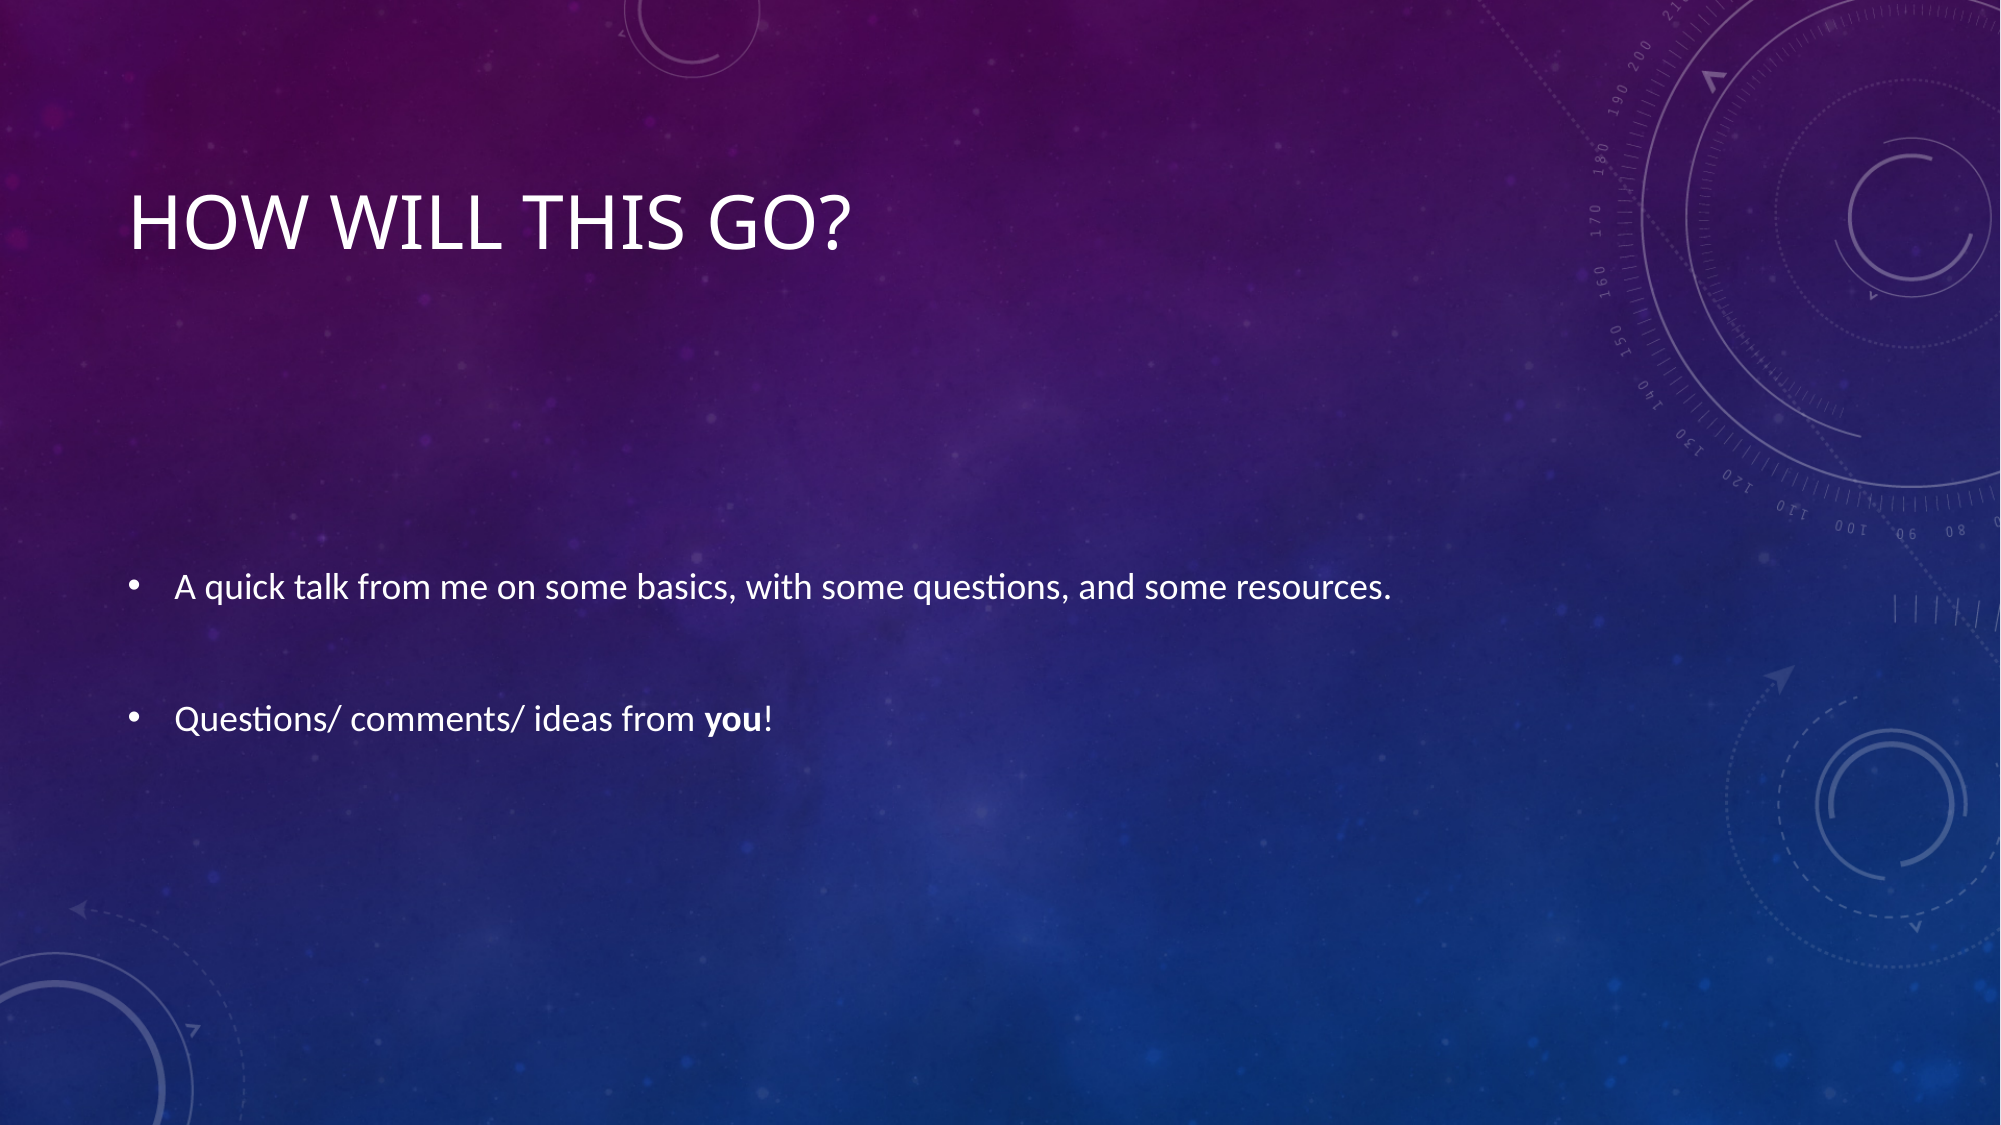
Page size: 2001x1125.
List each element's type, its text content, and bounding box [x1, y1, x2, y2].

picture [0, 0, 2001, 1125]
title How will this go? [112, 99, 1775, 339]
list A quick talk from me on some basics, with some questions, and some resources. Questions/ comments/ ideas from you! [112, 351, 1775, 950]
